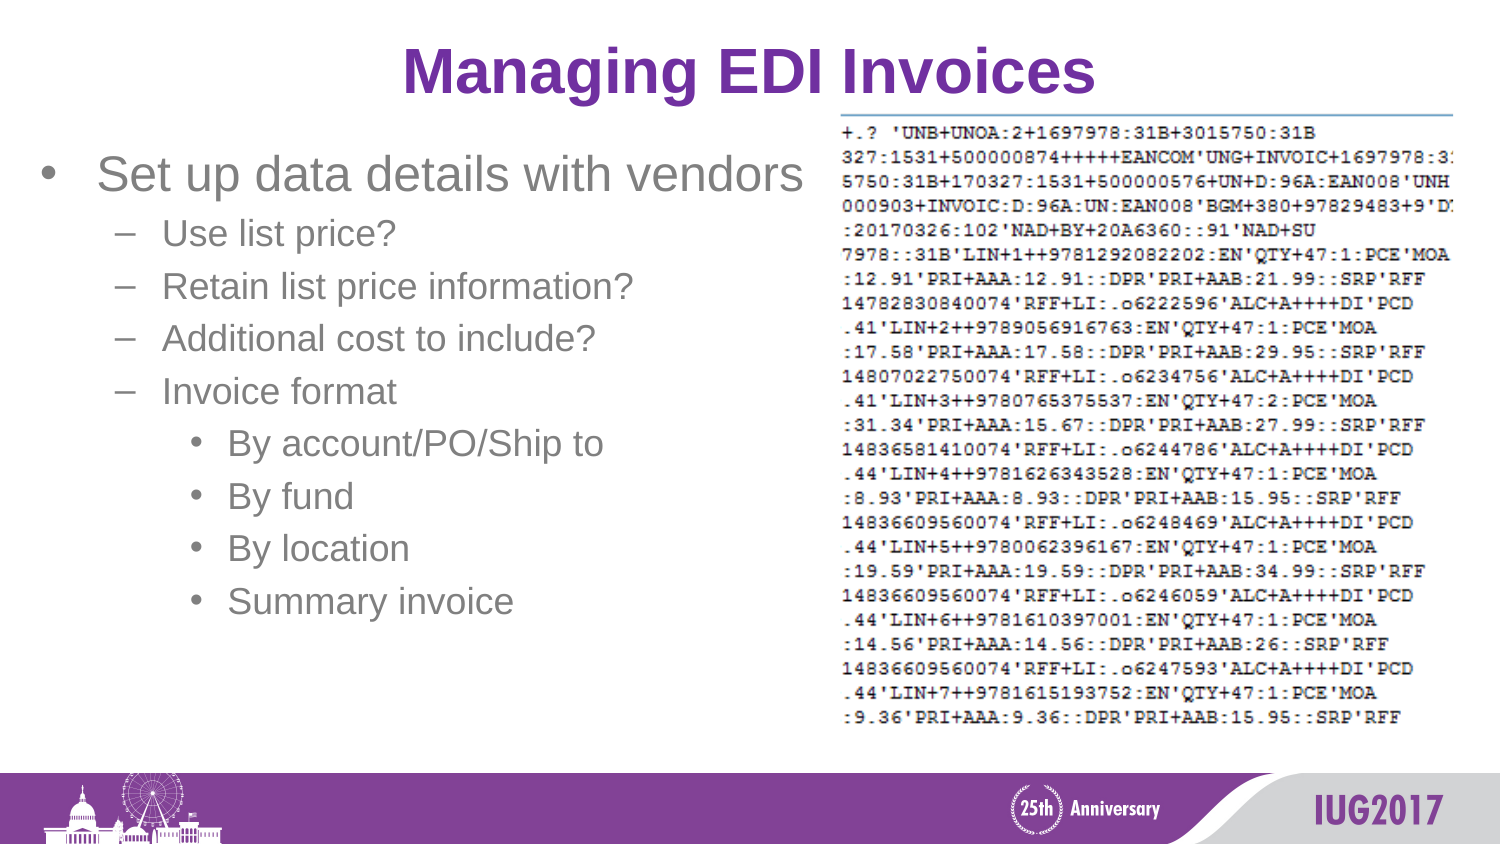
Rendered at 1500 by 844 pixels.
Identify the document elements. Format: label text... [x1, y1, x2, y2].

picture [0, 773, 1500, 844]
picture [840, 113, 1454, 727]
list Set up data details with vendors Use list price? Retain list price information? Additional cost to include? Invoice format By account/PO/Ship to By fund By location Summary invoice [24, 134, 838, 747]
title Managing EDI Invoices [24, 21, 1475, 114]
